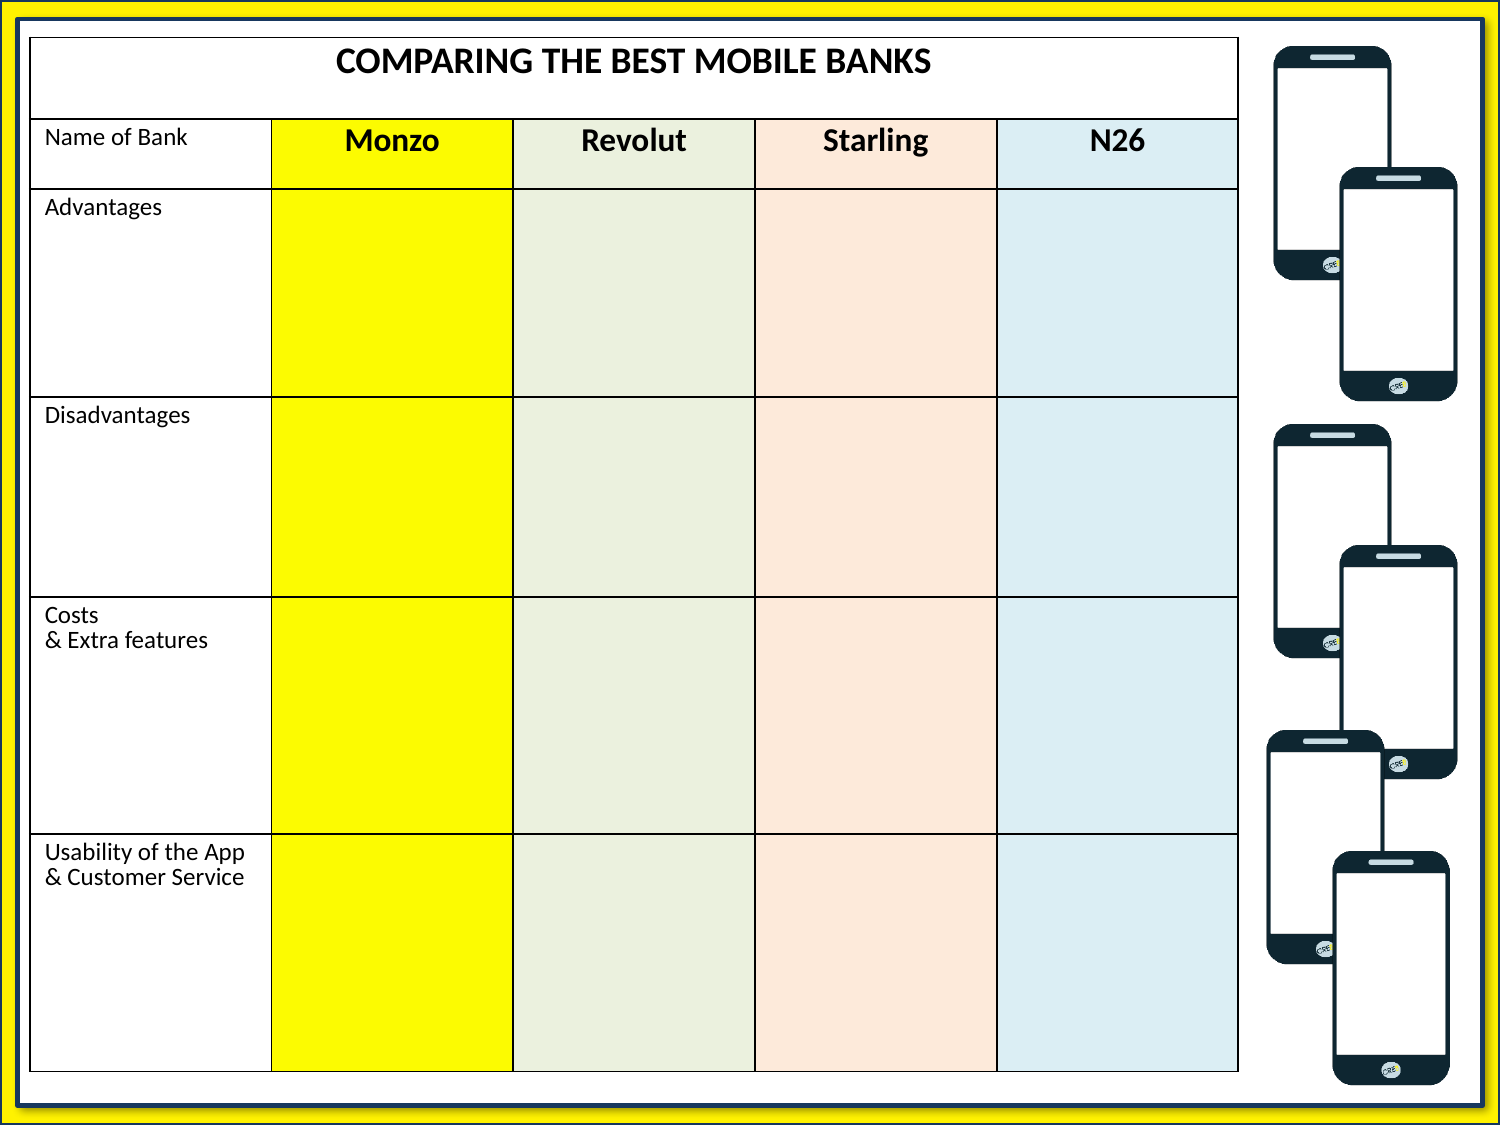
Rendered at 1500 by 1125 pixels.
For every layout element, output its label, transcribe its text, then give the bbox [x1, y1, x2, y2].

table_cell [514, 835, 754, 1071]
table_cell N26 [998, 120, 1237, 188]
table_cell [998, 398, 1237, 596]
table_cell Advantages [31, 190, 271, 396]
table_cell [272, 835, 512, 1071]
table_cell [756, 398, 996, 596]
table_cell [514, 398, 754, 596]
picture [1251, 31, 1471, 1094]
table_cell [756, 190, 996, 396]
table_cell [514, 190, 754, 396]
table_cell [272, 190, 512, 396]
table_cell [998, 835, 1237, 1071]
table_cell [756, 598, 996, 833]
table_cell Costs & Extra features [31, 598, 271, 833]
table_cell Starling [756, 120, 996, 188]
table_cell [514, 598, 754, 833]
table_cell Name of Bank [31, 120, 271, 188]
table_header COMPARING THE BEST MOBILE BANKS [31, 38, 1237, 118]
table_cell [998, 598, 1237, 833]
table_cell [998, 190, 1237, 396]
table_cell Revolut [514, 120, 754, 188]
table_cell [756, 835, 996, 1071]
table_cell [272, 398, 512, 596]
table_cell [272, 598, 512, 833]
table_cell Usability of the App & Customer Service [31, 835, 271, 1071]
table_cell Disadvantages [31, 398, 271, 596]
table_cell Monzo [272, 120, 512, 188]
